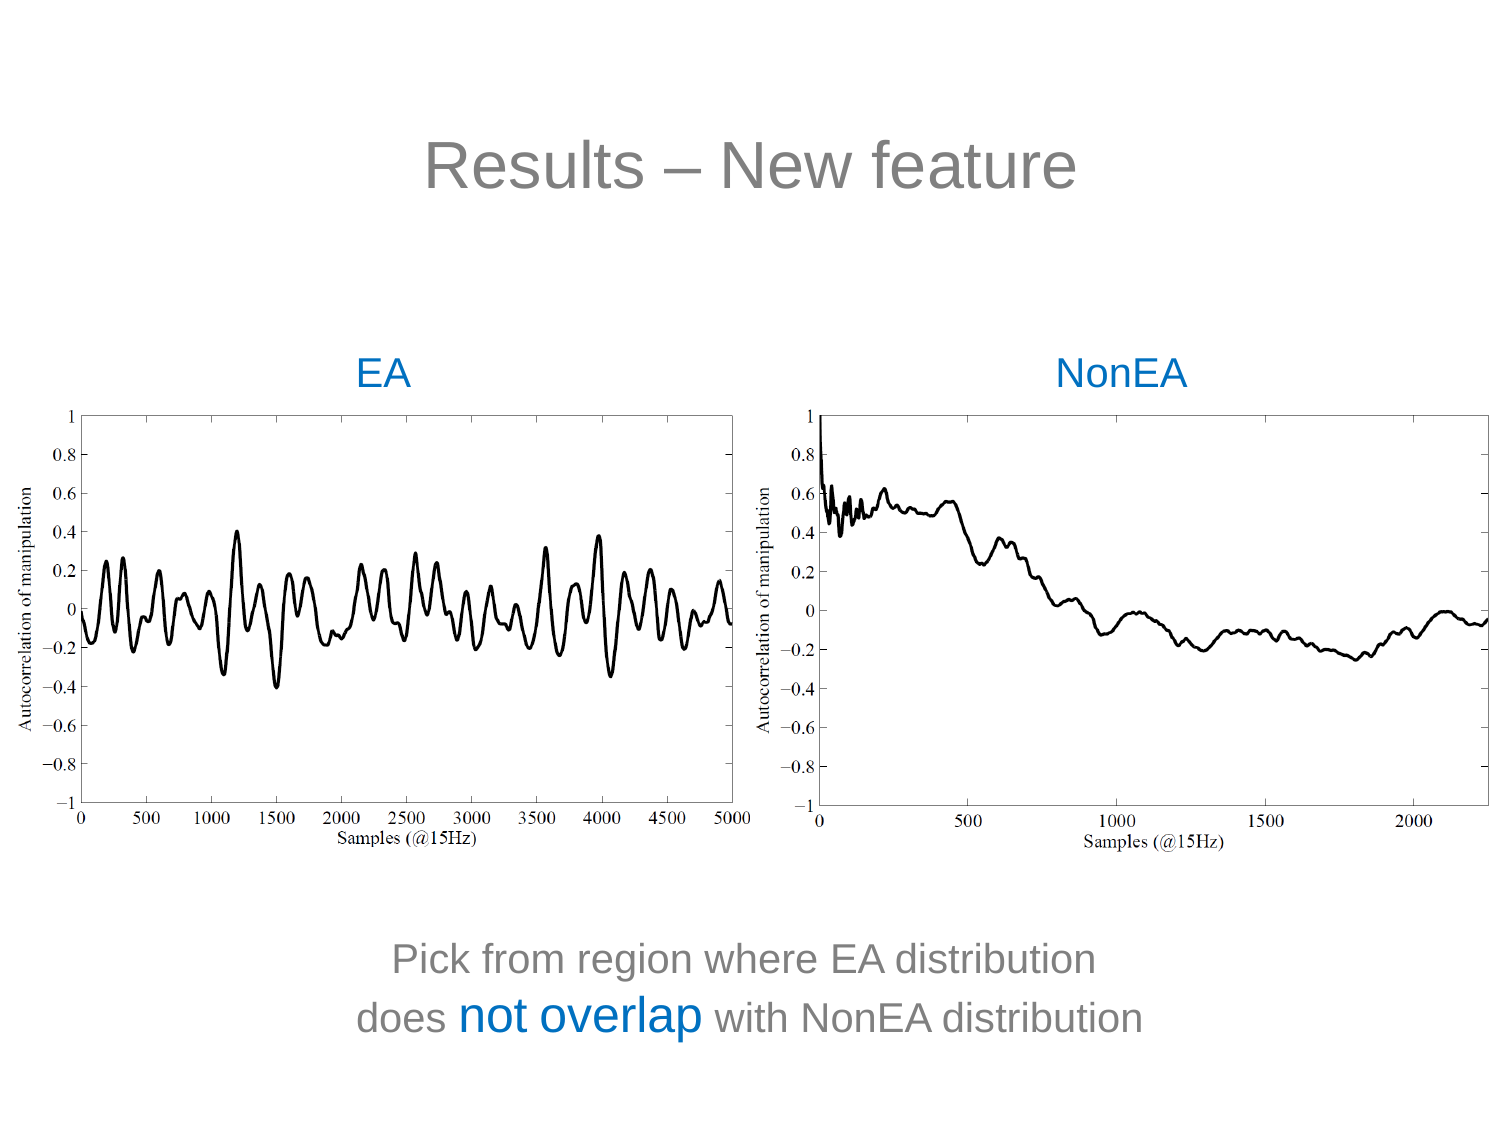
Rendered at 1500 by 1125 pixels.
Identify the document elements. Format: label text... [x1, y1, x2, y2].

picture [16, 402, 1493, 854]
text_box NonEA [1025, 338, 1218, 403]
text_box Results – New feature [301, 114, 1202, 210]
text_box EA [310, 338, 457, 402]
text_box Pick from region where EA distribution does not overlap with NonEA distribution [0, 924, 1500, 1050]
